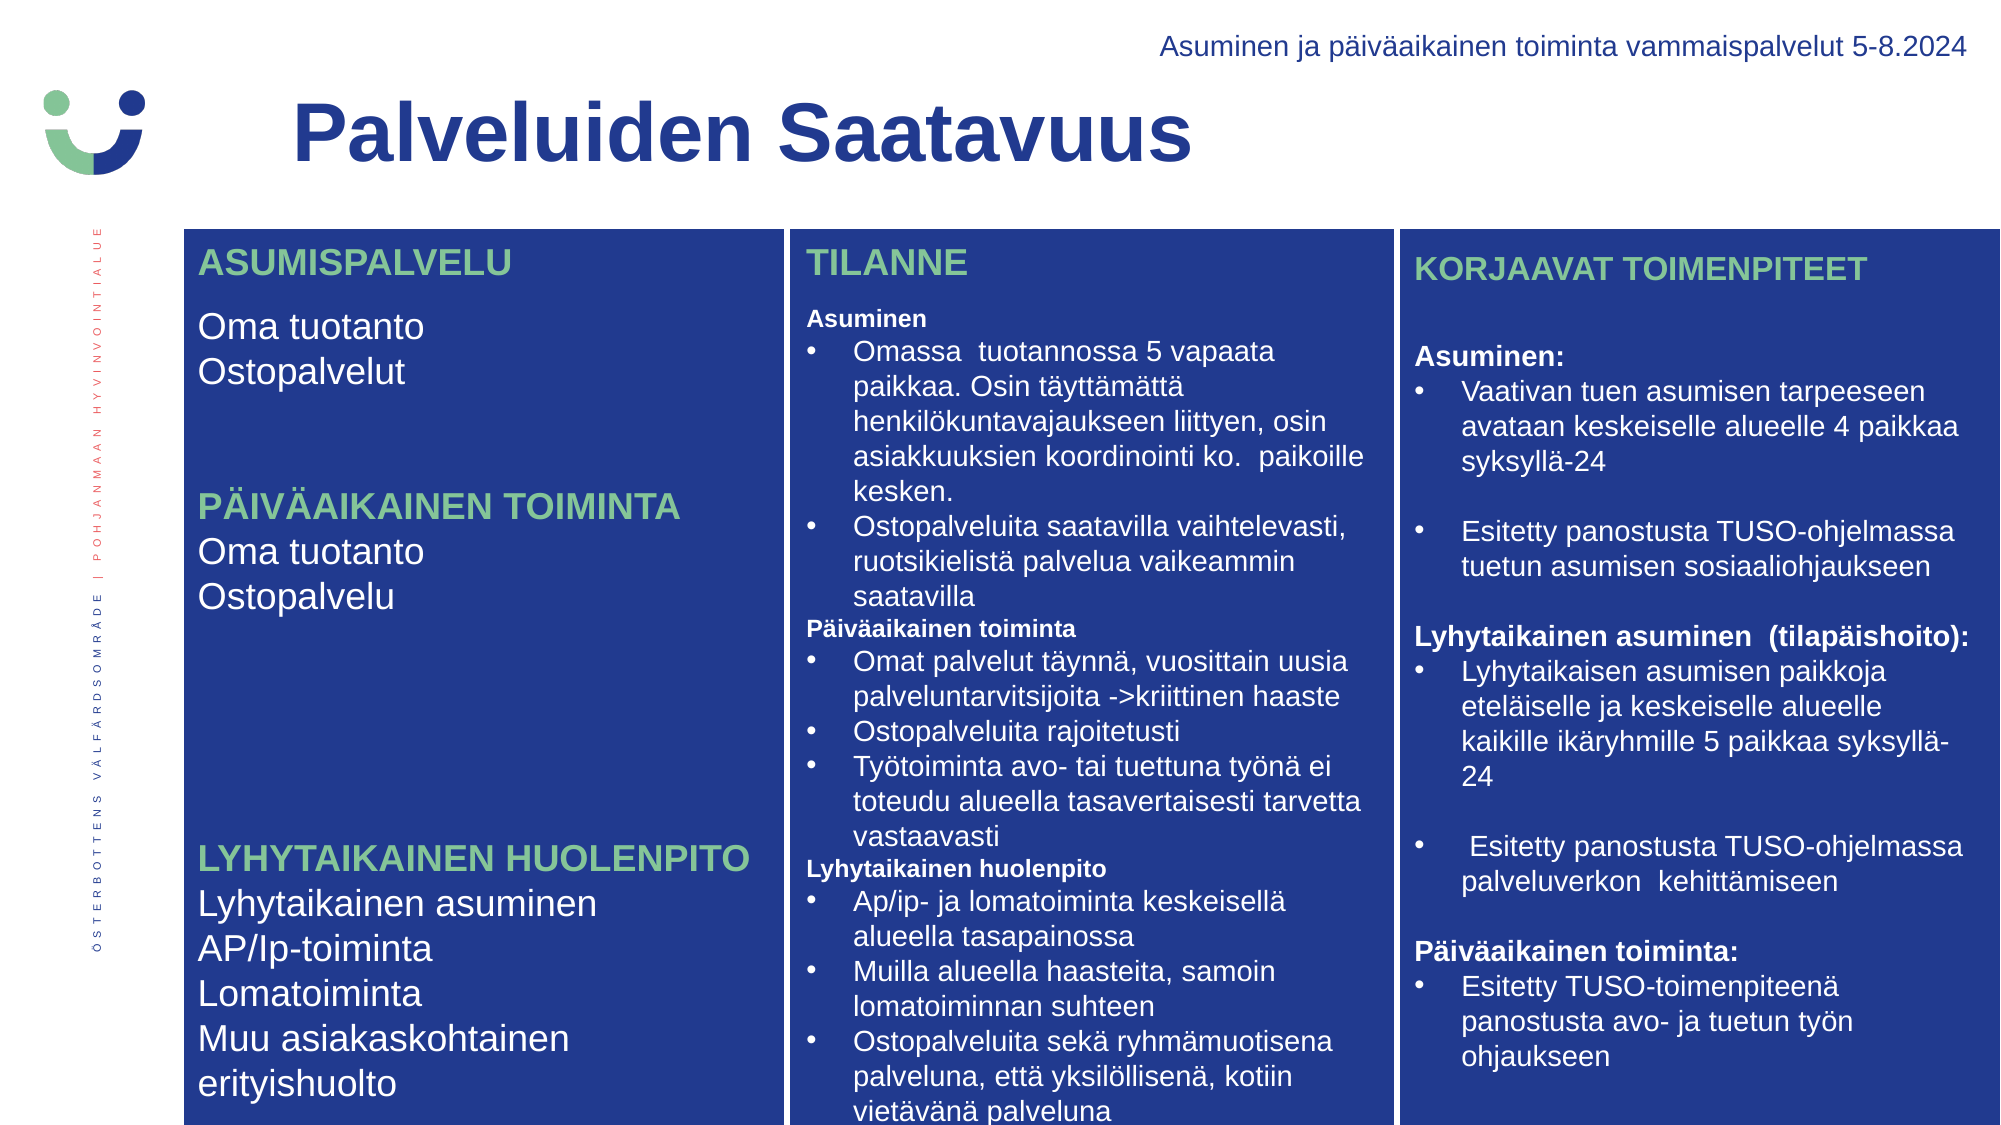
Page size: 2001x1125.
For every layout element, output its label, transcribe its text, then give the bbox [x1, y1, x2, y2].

picture [43, 90, 145, 175]
text_box ASUMISPALVELU [183, 230, 774, 290]
text_box LYHYTAIKAINEN HUOLENPITO Lyhytaikainen asuminen AP/Ip-toiminta Lomatoiminta Muu asiakaskohtainen erityishuolto [183, 826, 774, 1112]
text_box Oma tuotanto Ostopalvelut PÄIVÄAIKAINEN TOIMINTA Oma tuotanto Ostopalvelu [183, 295, 774, 670]
text_box KORJAAVAT TOIMENPITEET [1399, 239, 2000, 295]
text_box Asuminen: Vaativan tuen asumisen tarpeeseen avataan keskeiselle alueelle 4 paikkaa syksyllä-24 Esitetty panostusta TUSO-ohjelmassa tuetun asumisen sosiaaliohjaukseen Lyhytaikainen asuminen (tilapäishoito): Lyhytaikaisen asumisen paikkoja eteläiselle ja keskeiselle alueelle kaikille ikäryhmille 5 paikkaa syksyllä-24 Esitetty panostusta TUSO-ohjelmassa palveluverkon kehittämiseen Päiväaikainen toiminta: Esitetty TUSO-toimenpiteenä panostusta avo- ja tuetun työn ohjaukseen [1399, 295, 1991, 1080]
text_box Asuminen ja päiväaikainen toiminta vammaispalvelut 5-8.2024 [984, 20, 1992, 70]
title Palveluiden Saatavuus [277, 70, 1808, 198]
text_box TILANNE [791, 230, 1394, 290]
text_box Asuminen Omassa tuotannossa 5 vapaata paikkaa. Osin täyttämättä henkilökuntavajaukseen liittyen, osin asiakkuuksien koordinointi ko. paikoille kesken. Ostopalveluita saatavilla vaihtelevasti, ruotsikielistä palvelua vaikeammin saatavilla Päiväaikainen toiminta Omat palvelut täynnä, vuosittain uusia palveluntarvitsijoita ->kriittinen haaste Ostopalveluita rajoitetusti Työtoiminta avo- tai tuettuna työnä ei toteudu alueella tasavertaisesti tarvetta vastaavasti Lyhytaikainen huolenpito Ap/ip- ja lomatoiminta keskeisellä alueella tasapainossa Muilla alueella haasteita, samoin lomatoiminnan suhteen Ostopalveluita sekä ryhmämuotisena palveluna, että yksilöllisenä, kotiin vietävänä palveluna [791, 295, 1394, 1125]
